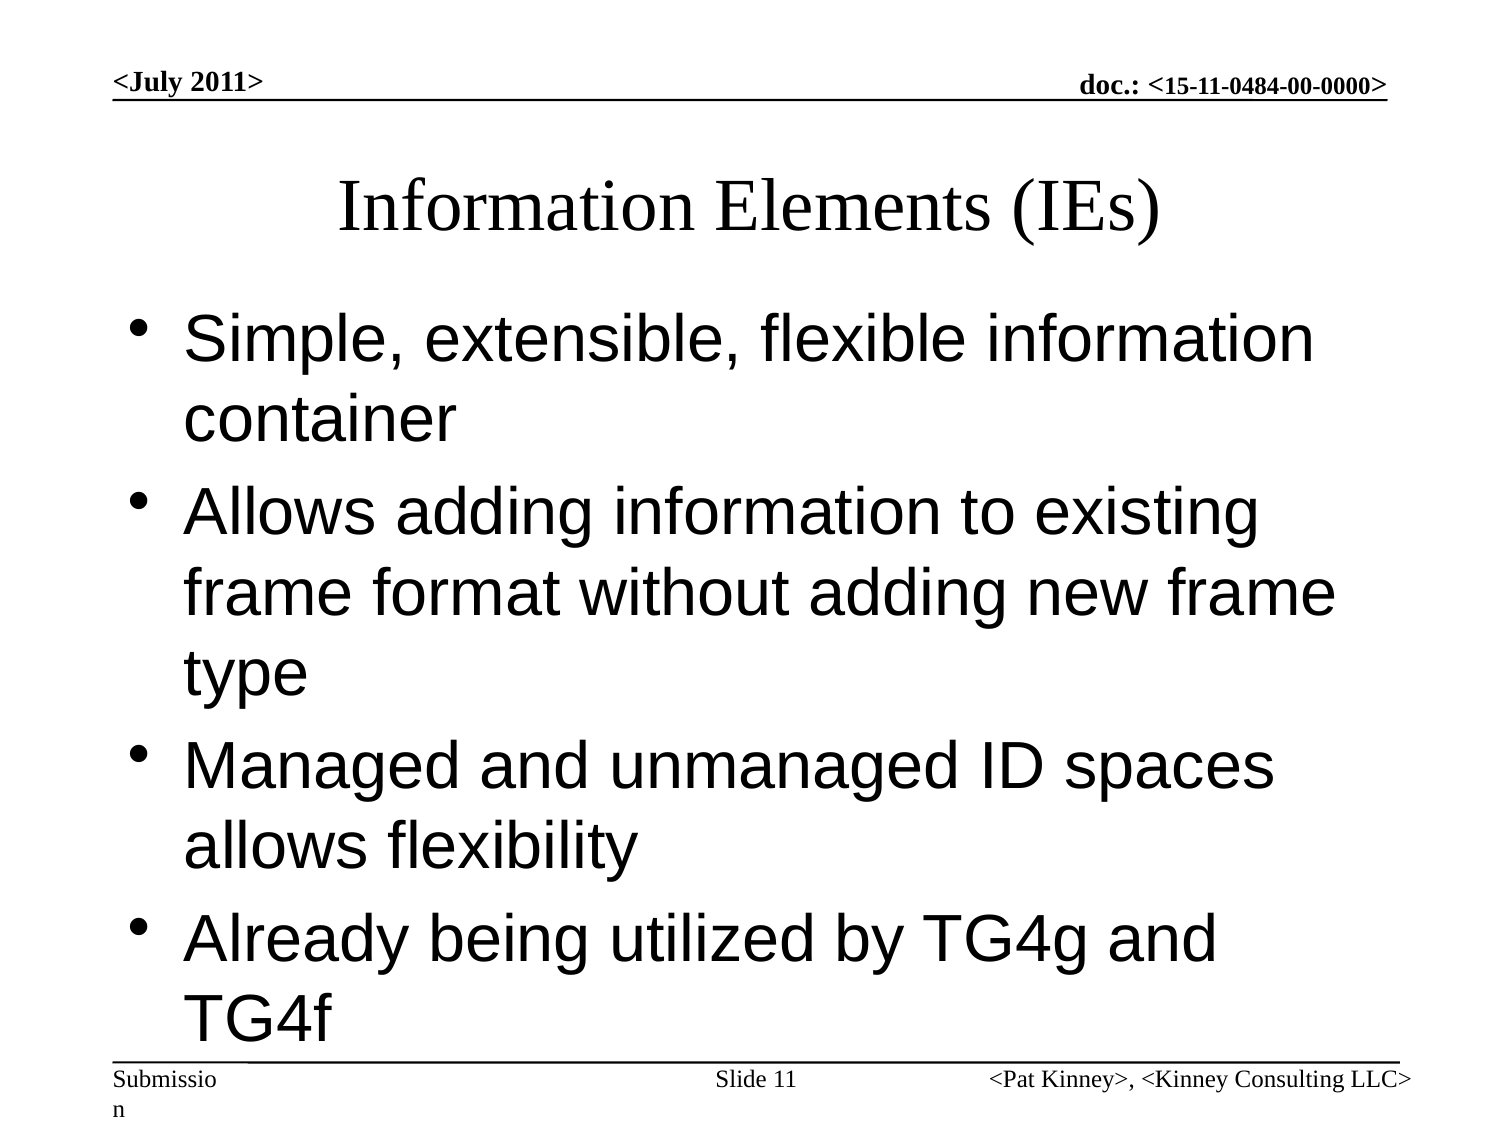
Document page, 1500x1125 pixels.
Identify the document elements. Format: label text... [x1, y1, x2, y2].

slide_number Slide 11 [712, 1062, 800, 1093]
footer <Pat Kinney>, <Kinney Consulting LLC> [900, 1062, 1413, 1093]
list Simple, extensible, flexible information container Allows adding information to existing frame format without adding new frame type Managed and unmanaged ID spaces allows flexibility Already being utilized by TG4g and TG4f [112, 287, 1388, 1063]
title Information Elements (IEs) [112, 112, 1388, 287]
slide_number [112, 62, 375, 98]
